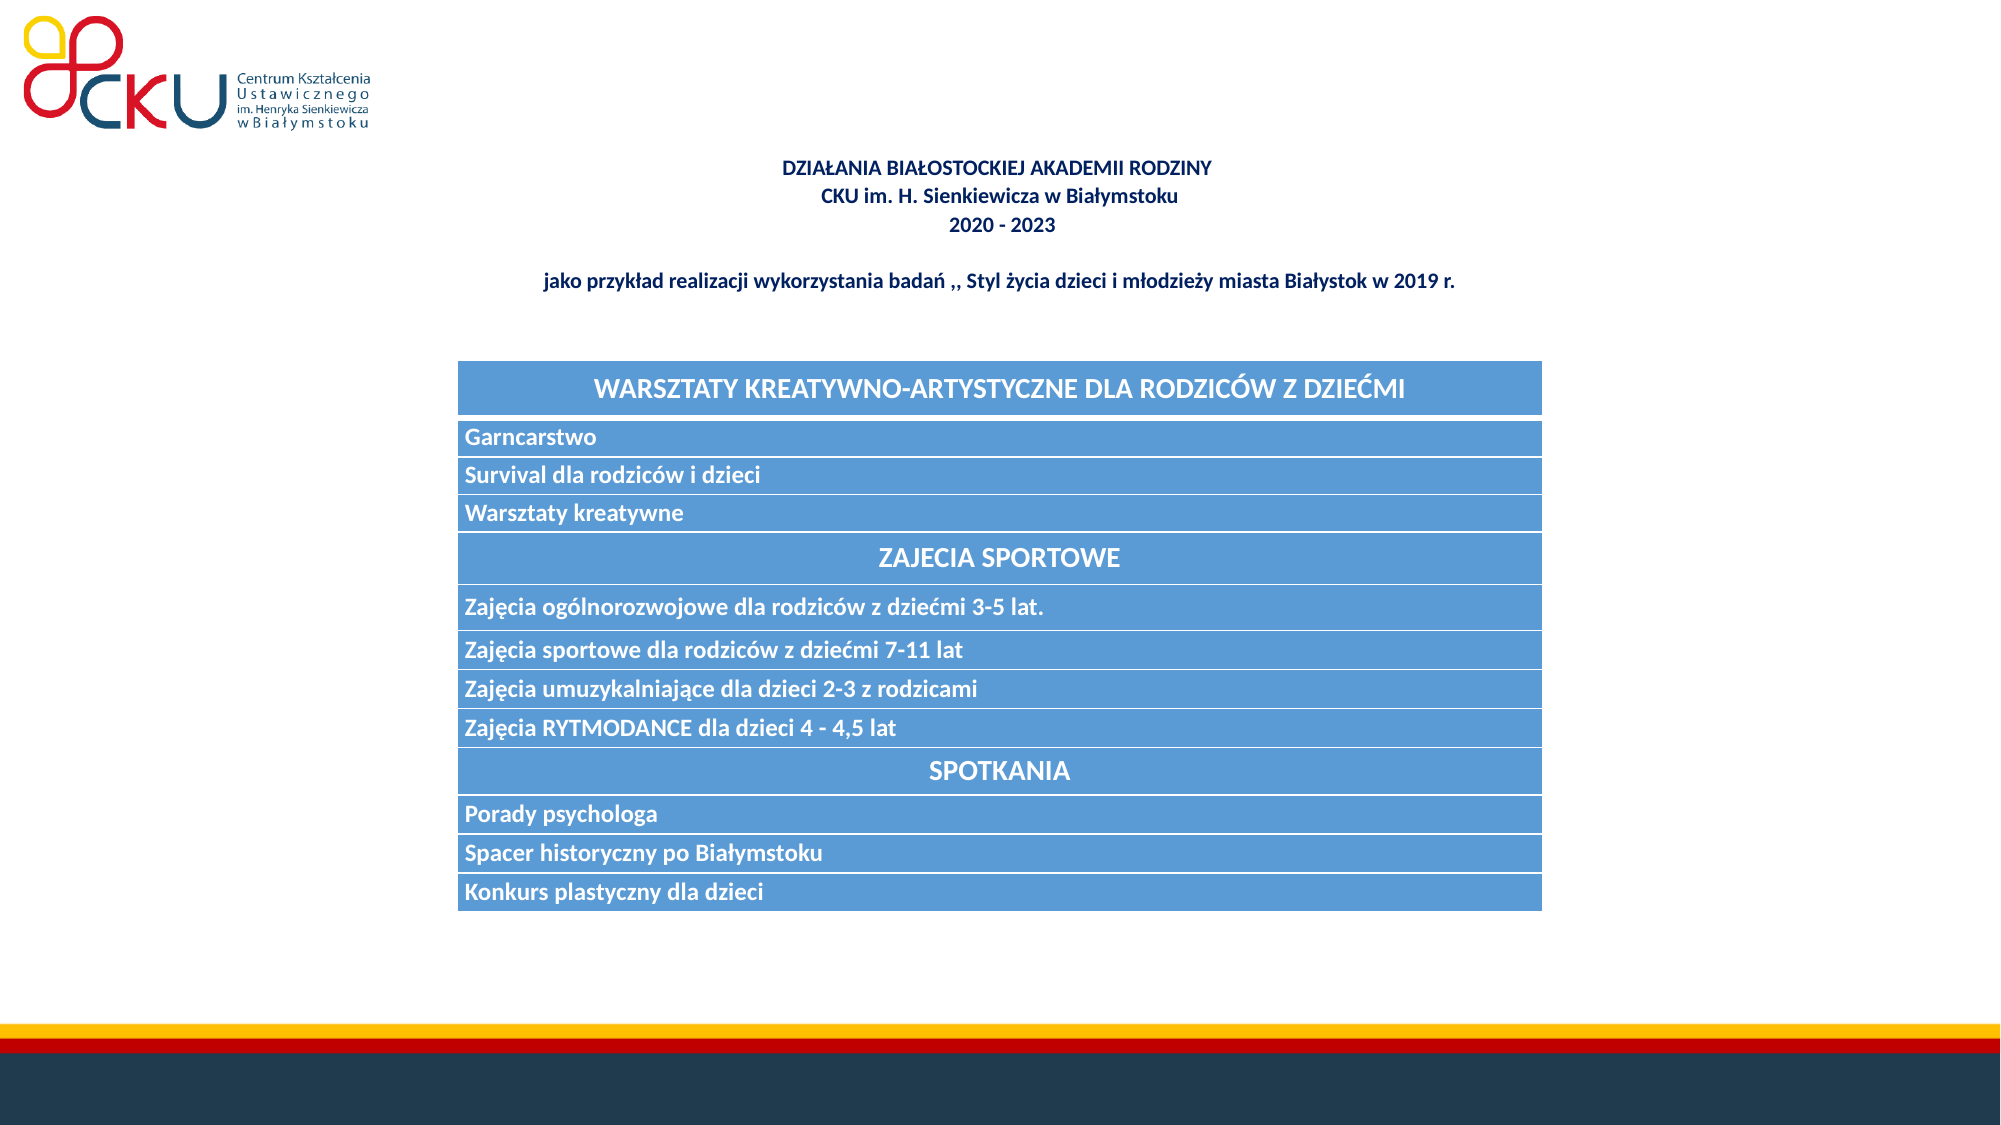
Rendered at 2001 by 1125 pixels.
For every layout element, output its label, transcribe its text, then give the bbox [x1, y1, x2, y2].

picture [0, 0, 2001, 1125]
table_cell Zajęcia RYTMODANCE dla dzieci 4 - 4,5 lat [458, 709, 1542, 747]
table_cell Zajęcia sportowe dla rodziców z dziećmi 7-11 lat [458, 631, 1542, 669]
table_cell Survival dla rodziców i dzieci [458, 458, 1542, 494]
table_cell Porady psychologa [458, 796, 1542, 833]
table_header WARSZTATY KREATYWNO-ARTYSTYCZNE DLA RODZICÓW Z DZIEĆMI [458, 361, 1542, 415]
table_cell SPOTKANIA [458, 748, 1542, 794]
table_cell Warsztaty kreatywne [458, 495, 1542, 531]
title DZIAŁANIA BIAŁOSTOCKIEJ AKADEMII RODZINY CKU im. H. Sienkiewicza w Białymstoku 2020 - 2023 jako przykład realizacji wykorzystania badań ,, Styl życia dzieci i młodzieży miasta Białystok w 2019 r. [137, 143, 1863, 328]
table_cell Konkurs plastyczny dla dzieci [458, 874, 1542, 911]
table_cell Zajęcia ogólnorozwojowe dla rodziców z dziećmi 3-5 lat. [458, 585, 1542, 630]
table_cell ZAJECIA SPORTOWE [458, 533, 1542, 584]
table_cell Garncarstwo [458, 421, 1542, 456]
table_cell Spacer historyczny po Białymstoku [458, 835, 1542, 872]
table_cell Zajęcia umuzykalniające dla dzieci 2-3 z rodzicami [458, 670, 1542, 708]
